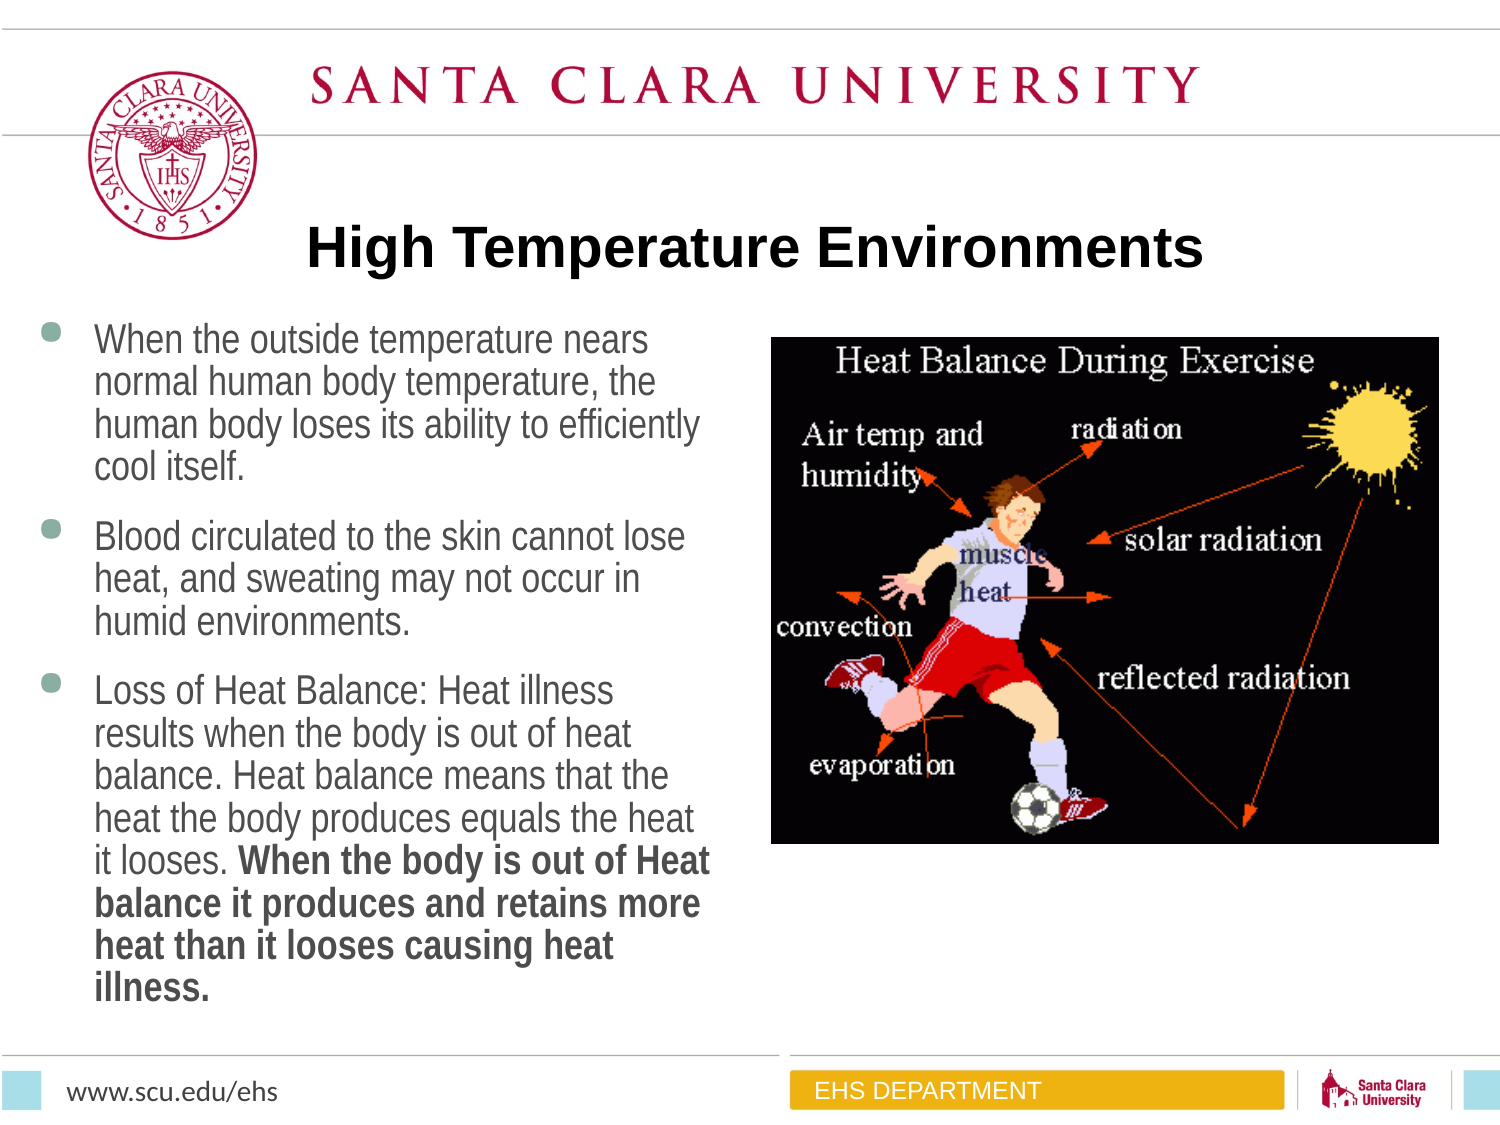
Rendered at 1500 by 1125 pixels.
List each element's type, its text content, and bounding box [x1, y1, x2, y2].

picture [0, 0, 1500, 1125]
list When the outside temperature nears normal human body temperature, the human body loses its ability to efficiently cool itself. Blood circulated to the skin cannot lose heat, and sweating may not occur in humid environments. Loss of Heat Balance: Heat illness results when the body is out of heat balance. Heat balance means that the heat the body produces equals the heat it looses. When the body is out of Heat balance it produces and retains more heat than it looses causing heat illness. [22, 311, 729, 870]
title High Temperature Environments [291, 171, 1397, 288]
